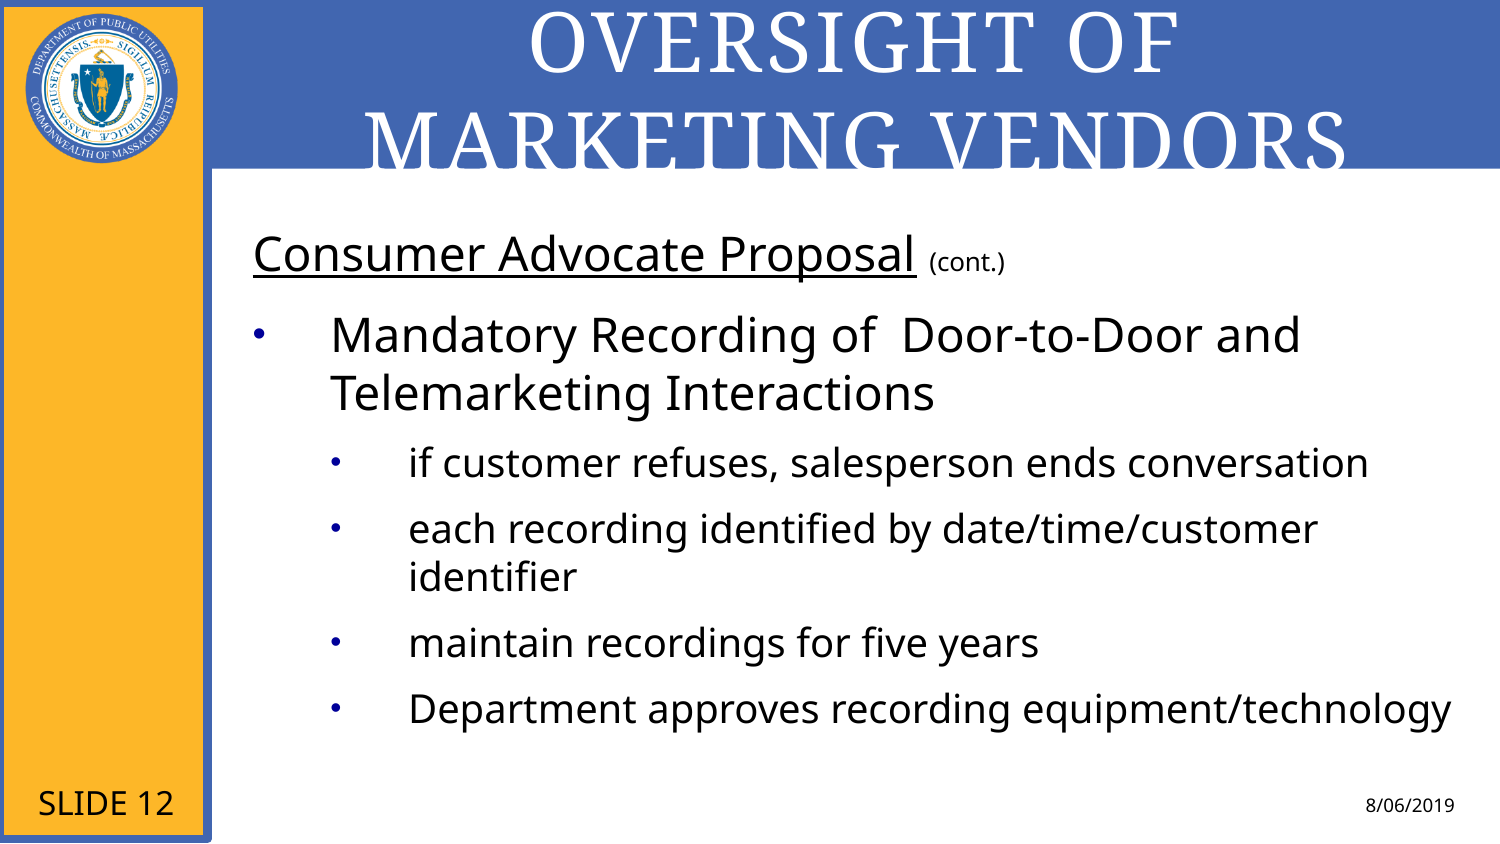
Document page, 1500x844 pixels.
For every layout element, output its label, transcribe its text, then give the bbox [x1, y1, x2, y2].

picture [12, 0, 184, 190]
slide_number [1074, 782, 1475, 827]
title Oversight of Marketing Vendors [237, 18, 1475, 160]
slide_number Slide 12 [12, 781, 200, 827]
list Consumer Advocate Proposal (cont.) Mandatory Recording of Door-to-Door and Telemarketing Interactions if customer refuses, salesperson ends conversation each recording identified by date/time/customer identifier maintain recordings for five years Department approves recording equipment/technology [237, 215, 1476, 754]
